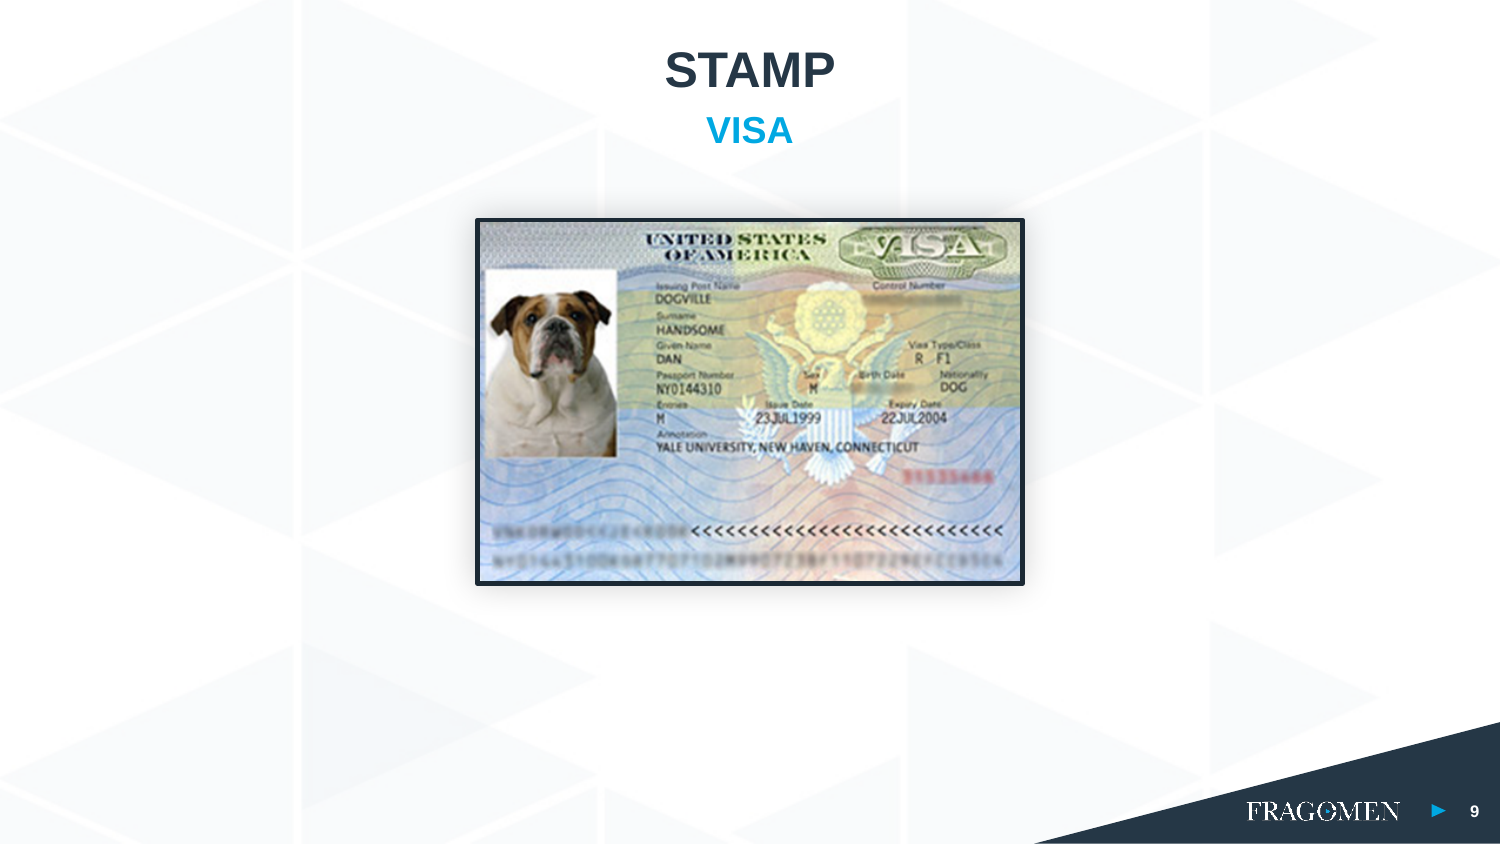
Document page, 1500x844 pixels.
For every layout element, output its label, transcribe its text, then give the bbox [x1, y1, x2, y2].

picture [1240, 797, 1406, 825]
list VISA [0, 99, 1500, 155]
subtitle STAMP [0, 31, 1500, 99]
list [479, 222, 1021, 582]
